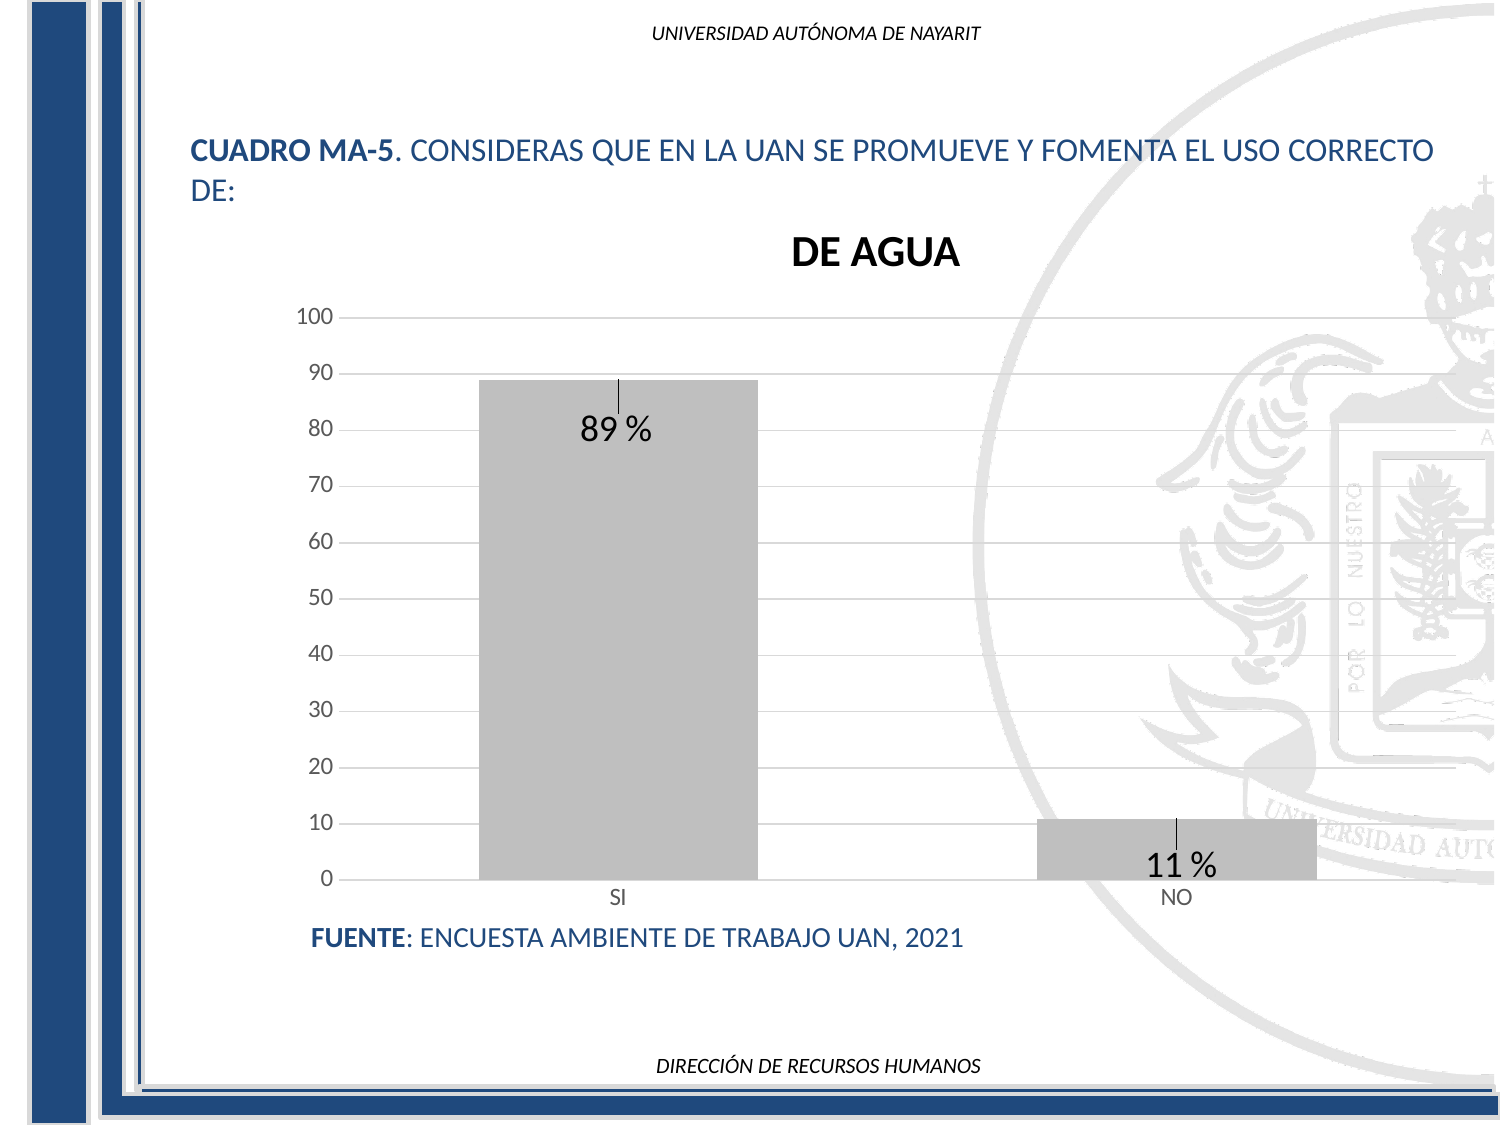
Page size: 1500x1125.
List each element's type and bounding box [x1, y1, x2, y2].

chart [271, 197, 1481, 927]
text_box [29, 0, 1500, 1125]
